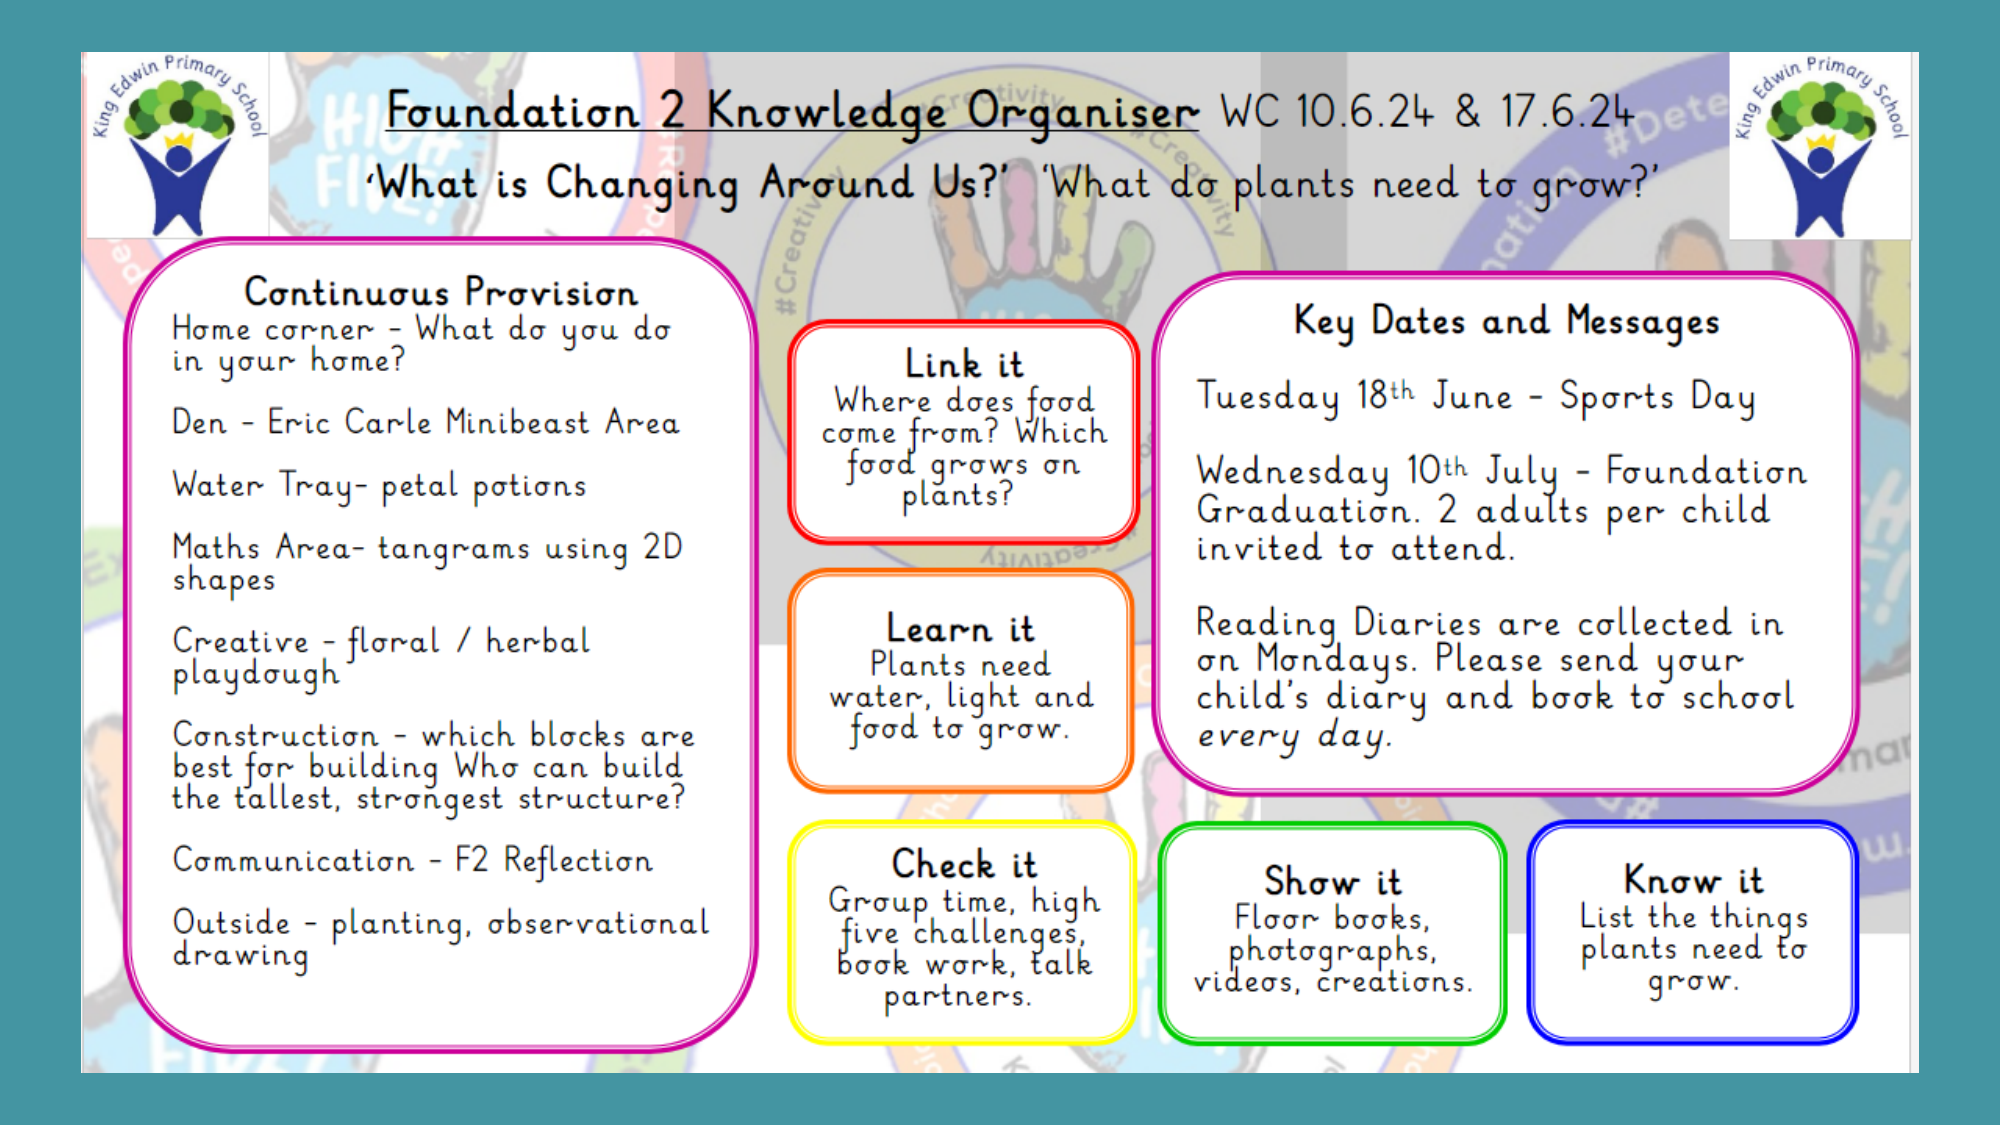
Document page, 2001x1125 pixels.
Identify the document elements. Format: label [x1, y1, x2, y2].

picture [81, 52, 1919, 1073]
